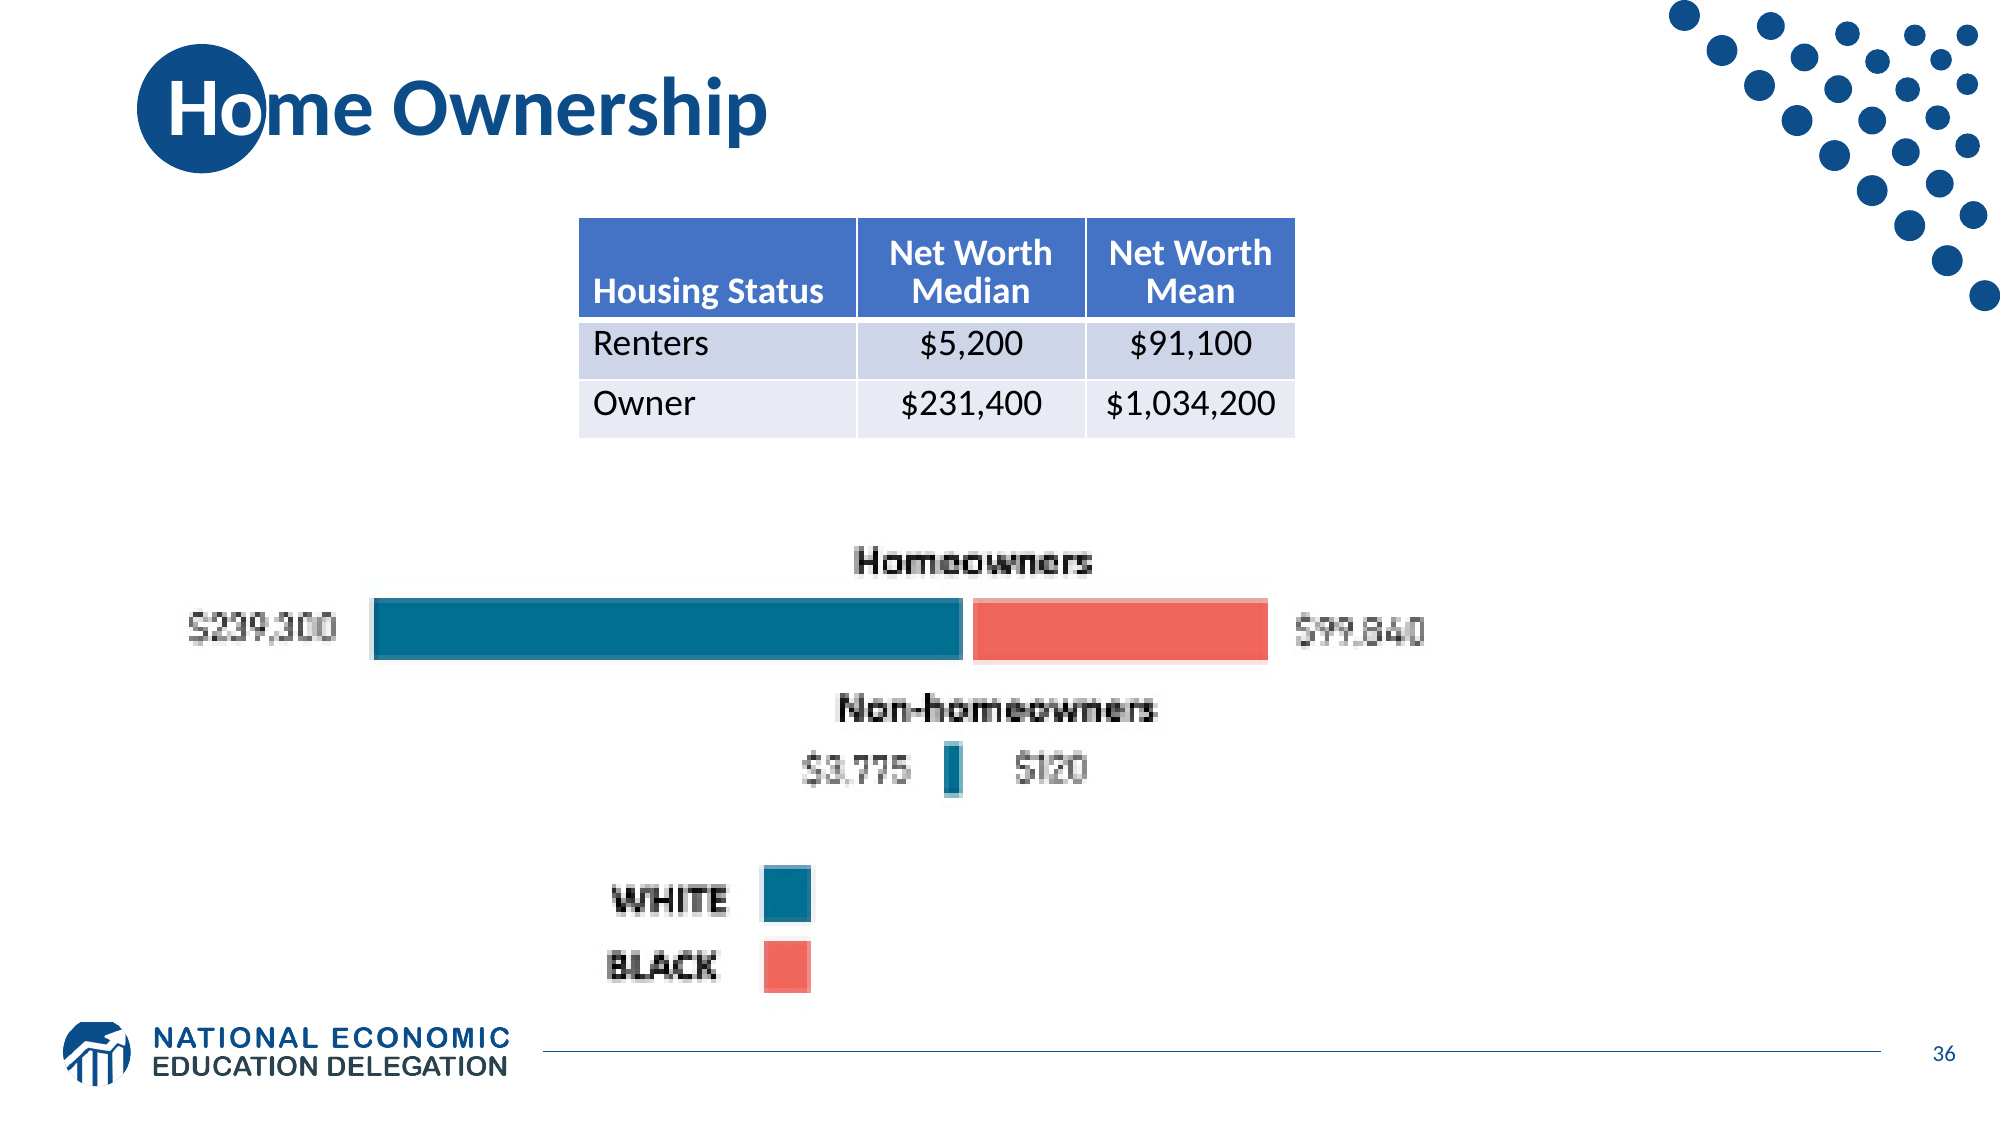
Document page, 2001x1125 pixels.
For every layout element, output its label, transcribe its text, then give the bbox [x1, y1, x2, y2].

table_cell $231,400 [858, 381, 1085, 438]
picture [55, 1022, 520, 1091]
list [0, 513, 2000, 1022]
table_header Net Worth Mean [1087, 218, 1295, 317]
table_cell Renters [579, 323, 856, 379]
slide_number 36 [1521, 1022, 1972, 1082]
table_header Net Worth Median [858, 218, 1085, 317]
title Home Ownership [152, 0, 1878, 218]
table_cell $1,034,200 [1087, 381, 1295, 438]
table_cell $5,200 [858, 323, 1085, 379]
table_cell Owner [579, 381, 856, 438]
table_cell $91,100 [1087, 323, 1295, 379]
table_header Housing Status [579, 218, 856, 317]
